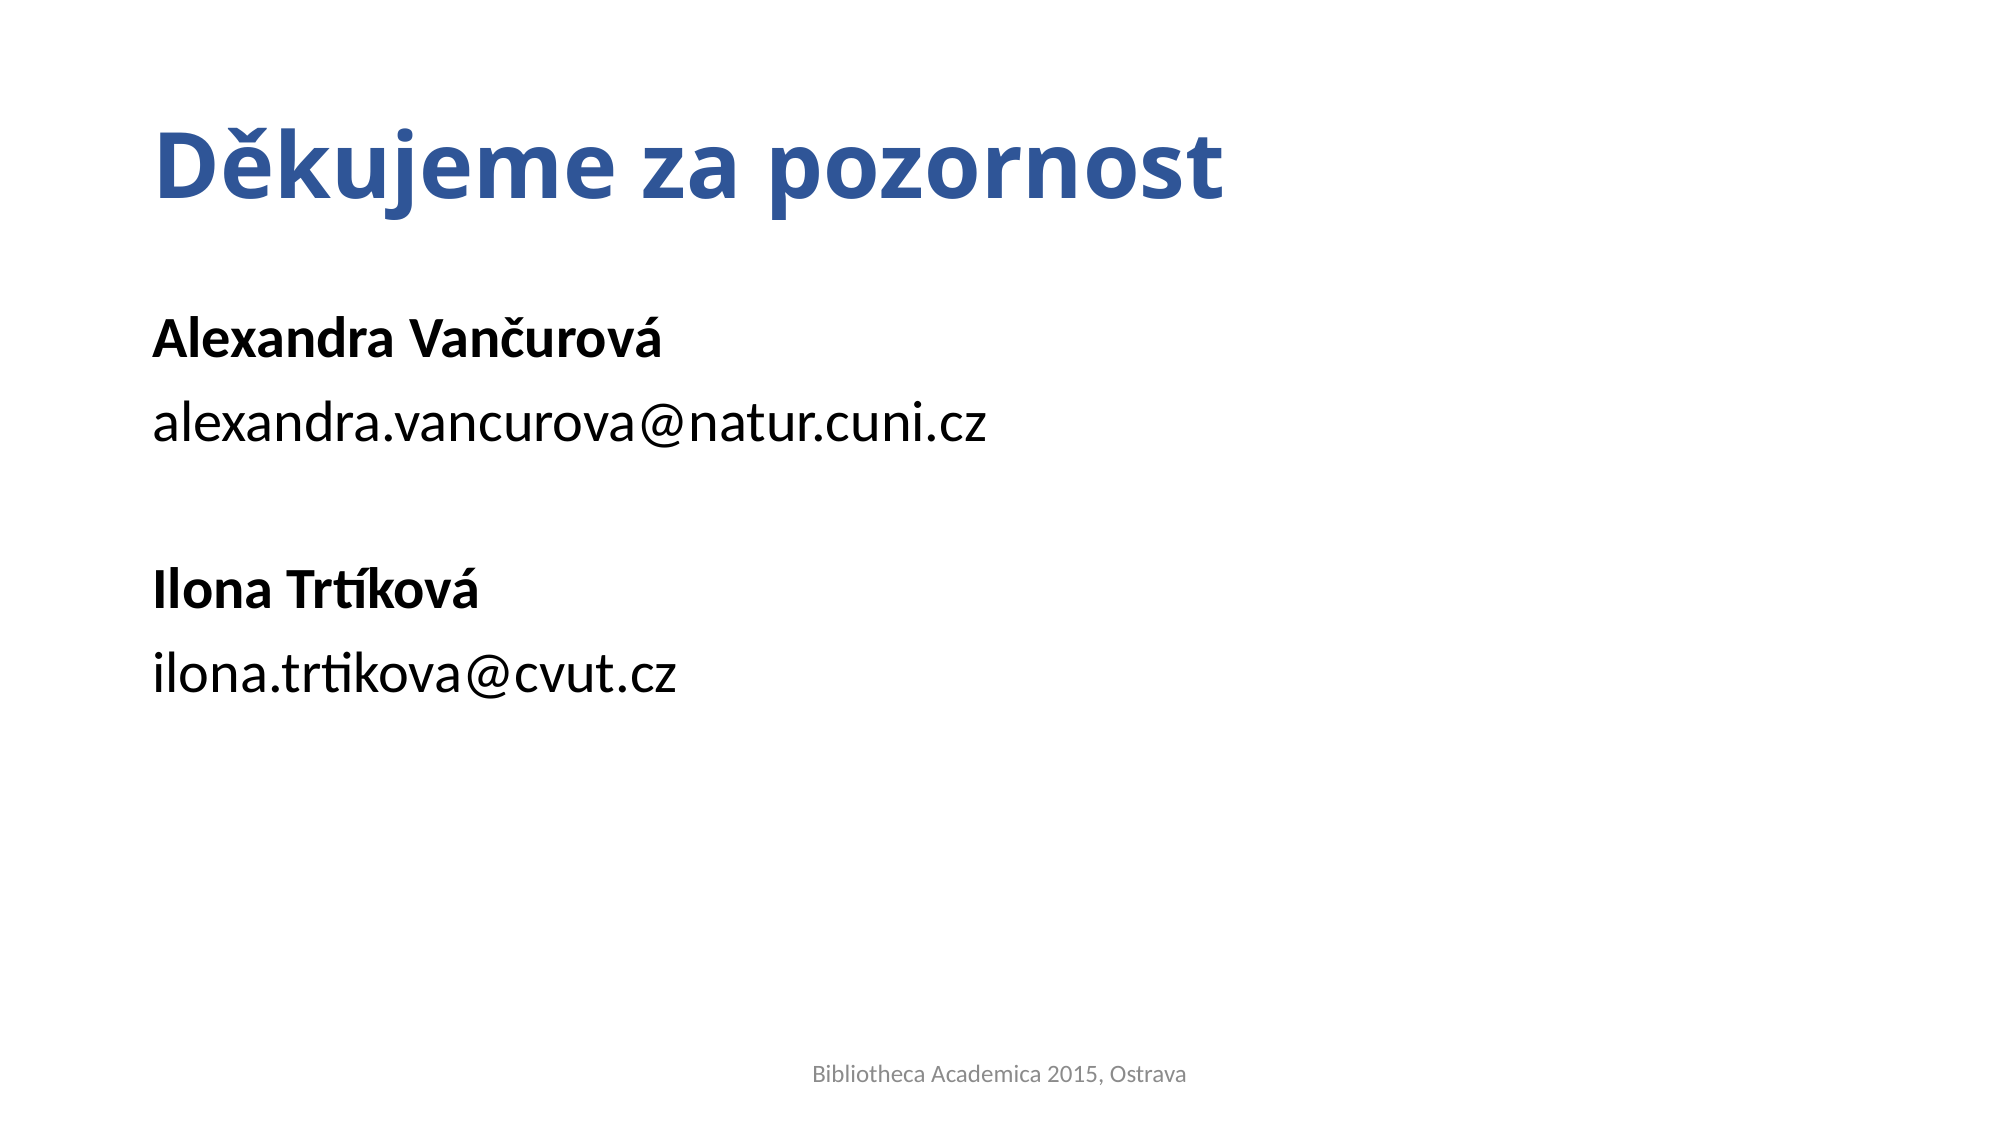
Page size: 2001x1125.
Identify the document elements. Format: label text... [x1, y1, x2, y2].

title Děkujeme za pozornost [137, 59, 1863, 278]
list Alexandra Vančurová alexandra.vancurova@natur.cuni.cz Ilona Trtíková ilona.trtikova@cvut.cz [137, 299, 1863, 1014]
footer Bibliotheca Academica 2015, Ostrava [662, 1042, 1338, 1103]
